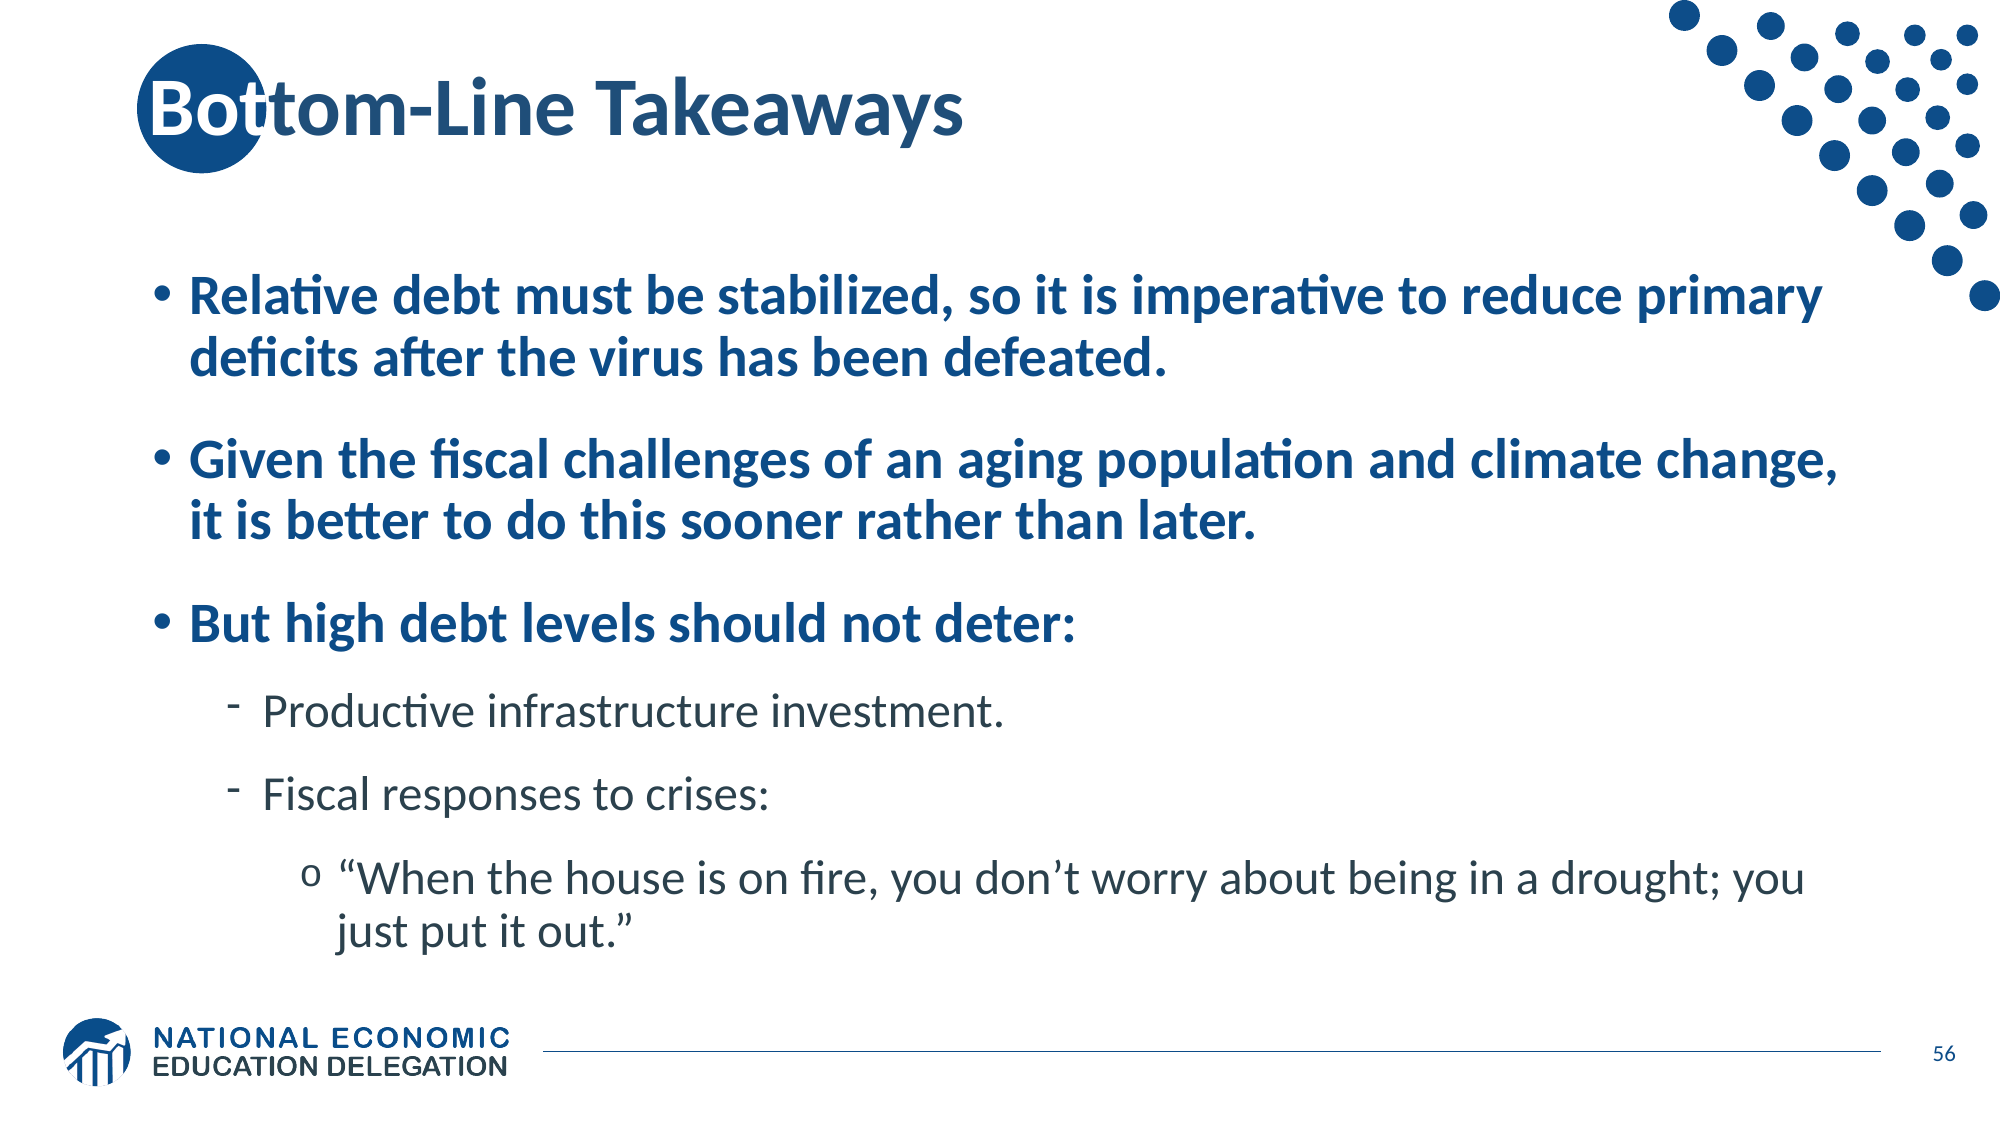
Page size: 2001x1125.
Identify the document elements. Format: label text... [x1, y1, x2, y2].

picture [55, 1013, 520, 1091]
slide_number 56 [1521, 1022, 1972, 1082]
title Bottom-Line Takeaways [133, 0, 1859, 218]
list Relative debt must be stabilized, so it is imperative to reduce primary deficits after the virus has been defeated. Given the fiscal challenges of an aging population and climate change, it is better to do this sooner rather than later. But high debt levels should not deter: Productive infrastructure investment. Fiscal responses to crises: “When the house is on fire, you don’t worry about being in a drought; you just put it out.” [137, 257, 1863, 972]
